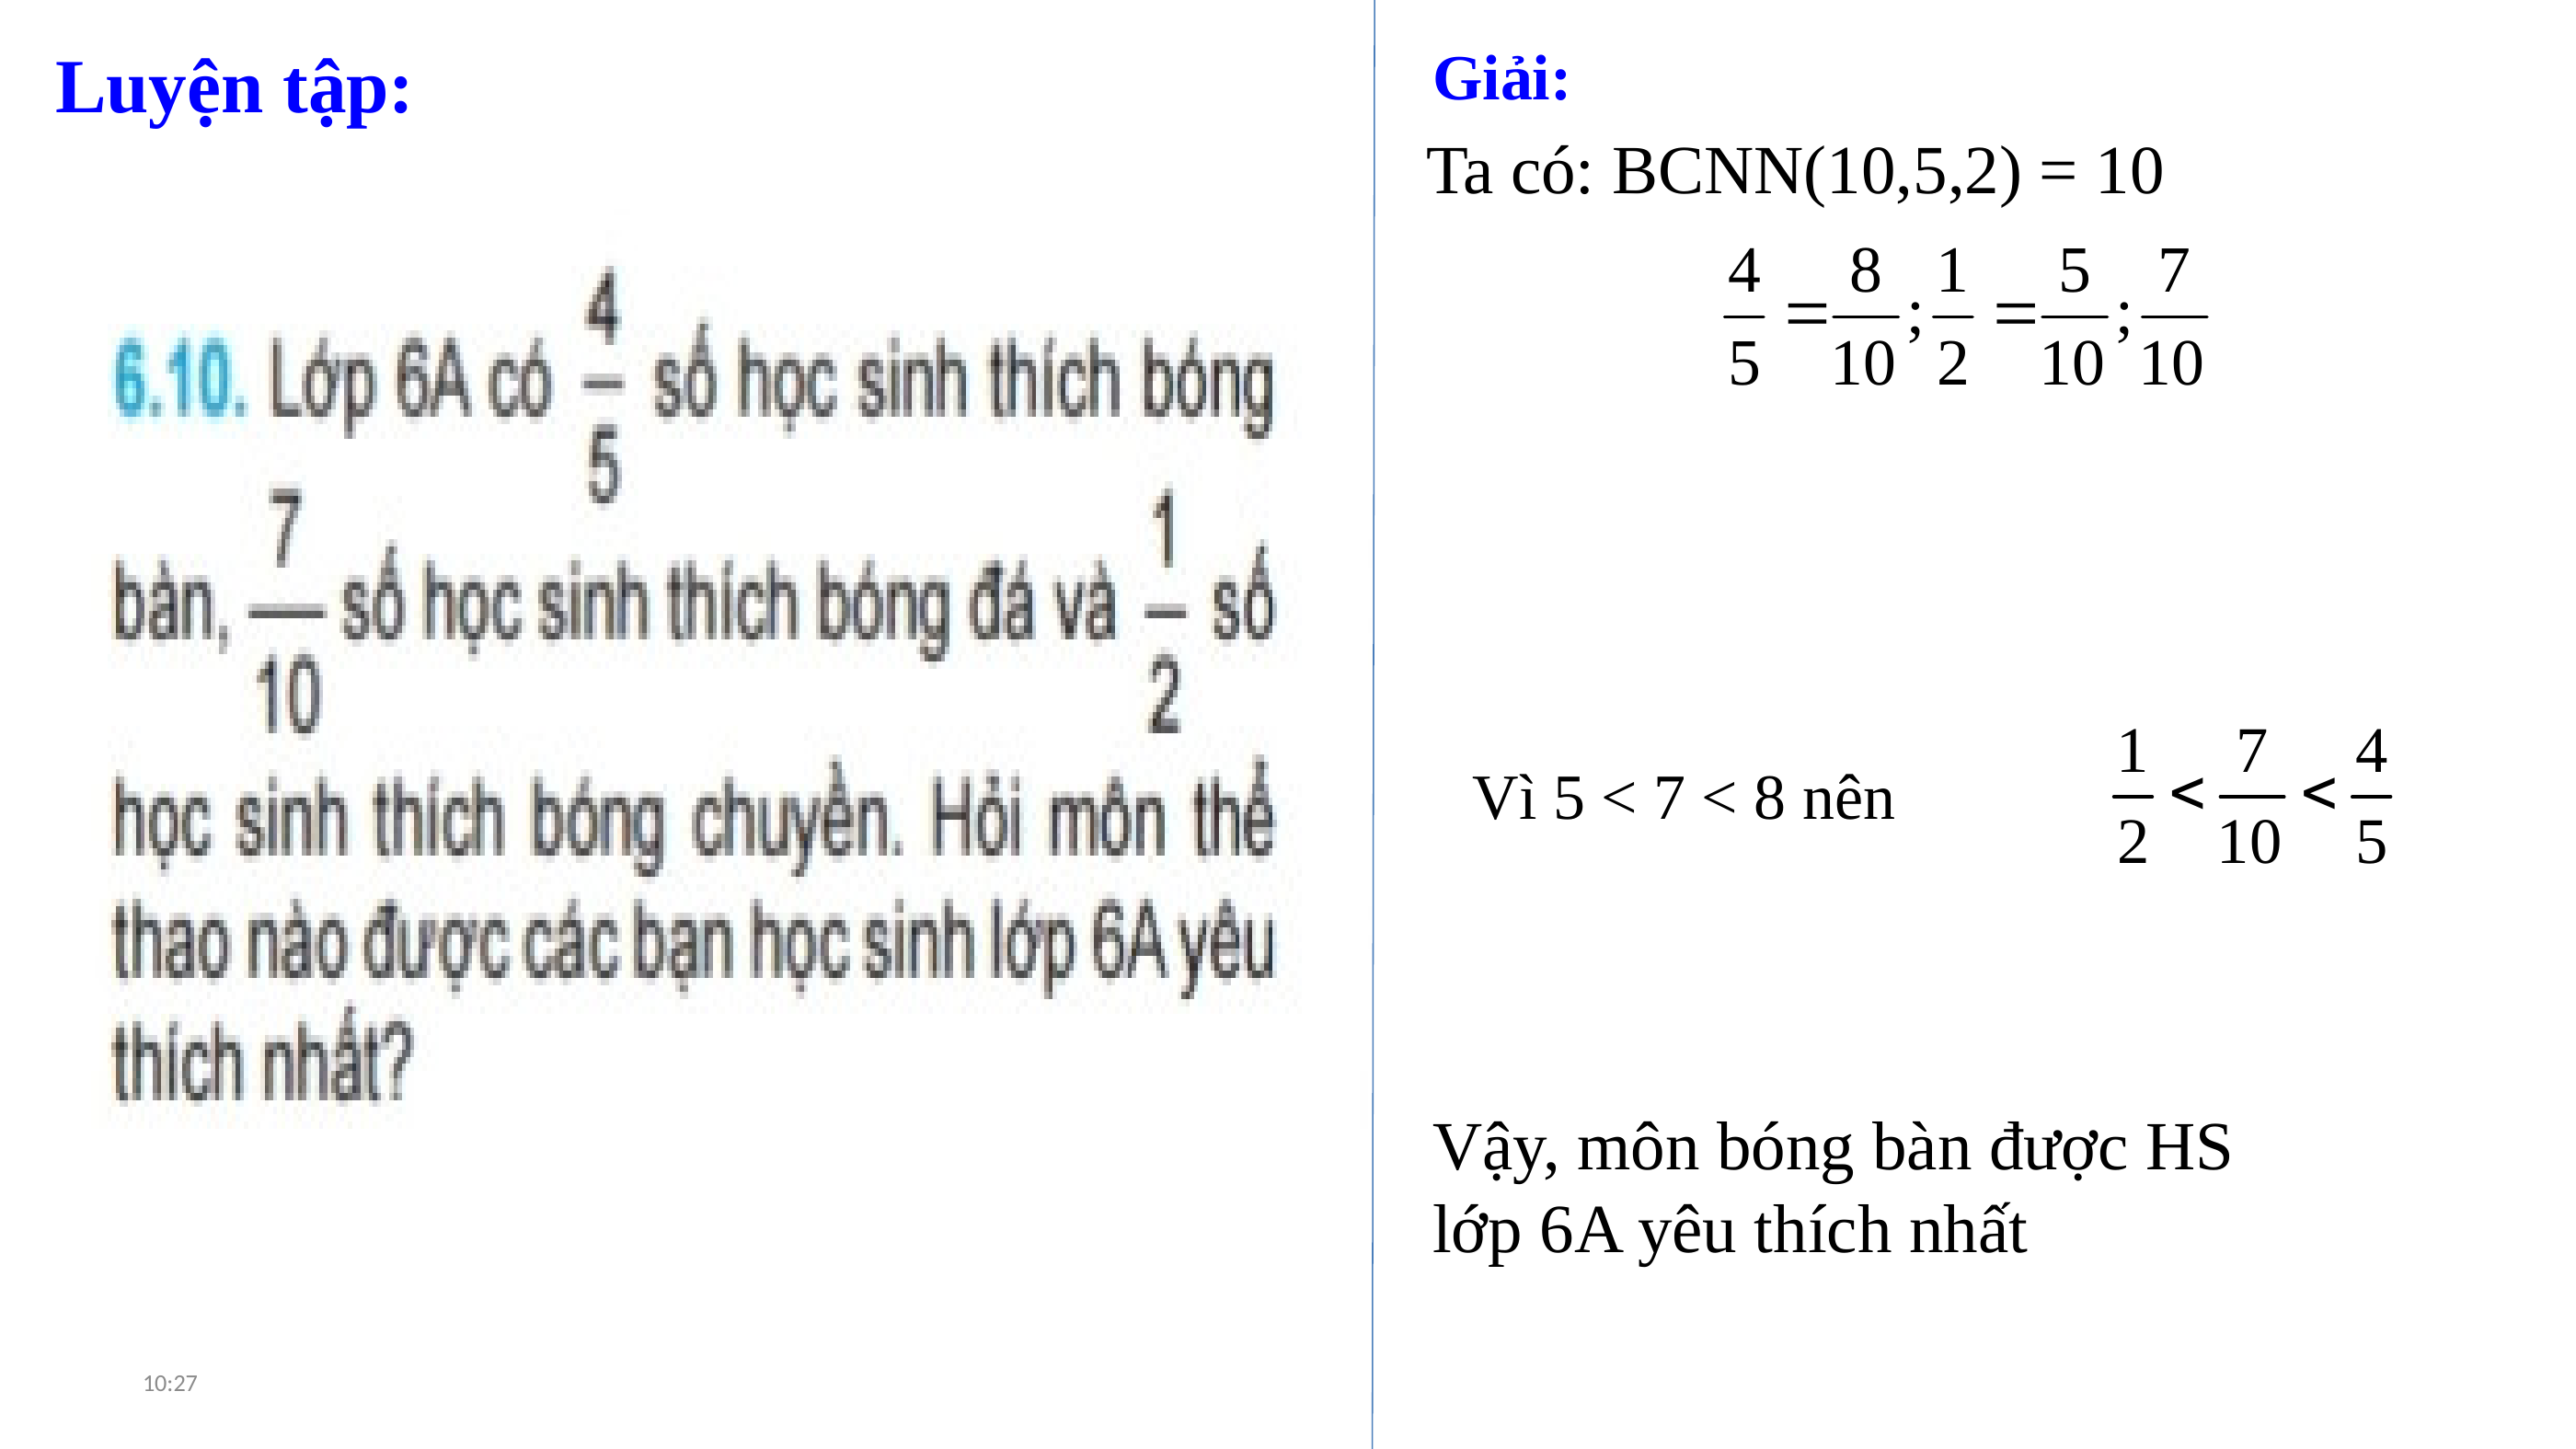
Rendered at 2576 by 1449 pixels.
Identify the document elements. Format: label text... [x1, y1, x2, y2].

text_box Vì 5 < 7 < 8 nên [1458, 748, 2098, 839]
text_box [1713, 228, 2219, 400]
text_box Giải: [1419, 29, 1823, 120]
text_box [2102, 709, 2407, 879]
text_box Vậy, môn bóng bàn được HS lớp 6A yêu thích nhất [1419, 1093, 2257, 1273]
text_box Ta có: BCNN(10,5,2) = 10 [1412, 117, 2254, 214]
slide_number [129, 1342, 730, 1420]
text_box Luyện tập: [41, 29, 533, 135]
picture [40, 209, 1373, 1179]
